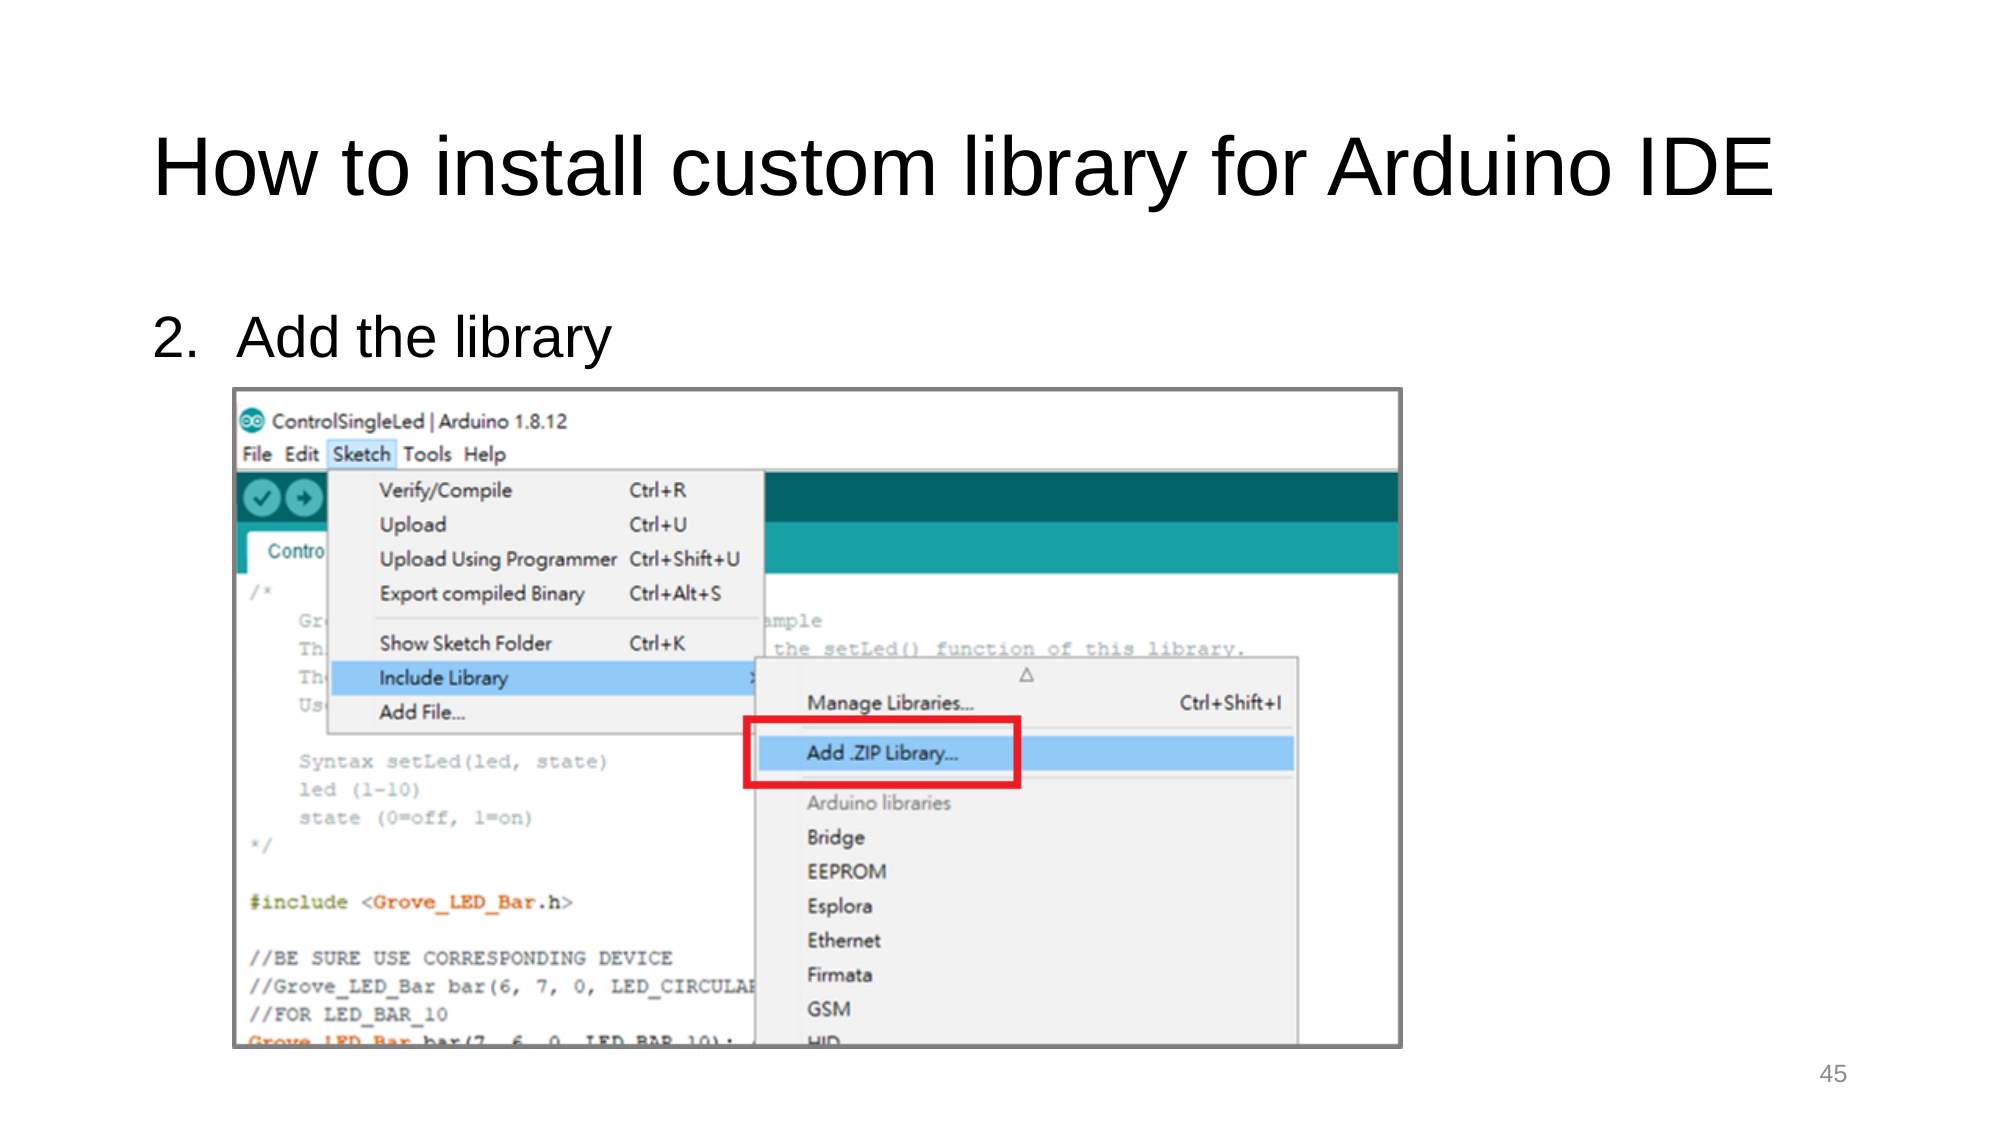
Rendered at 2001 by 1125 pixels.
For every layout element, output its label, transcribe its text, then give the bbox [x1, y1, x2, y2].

slide_number 45 [1412, 1042, 1863, 1103]
title How to install custom library for Arduino IDE [137, 59, 1863, 278]
list Add the library [137, 299, 1863, 1014]
picture [232, 387, 1404, 1049]
